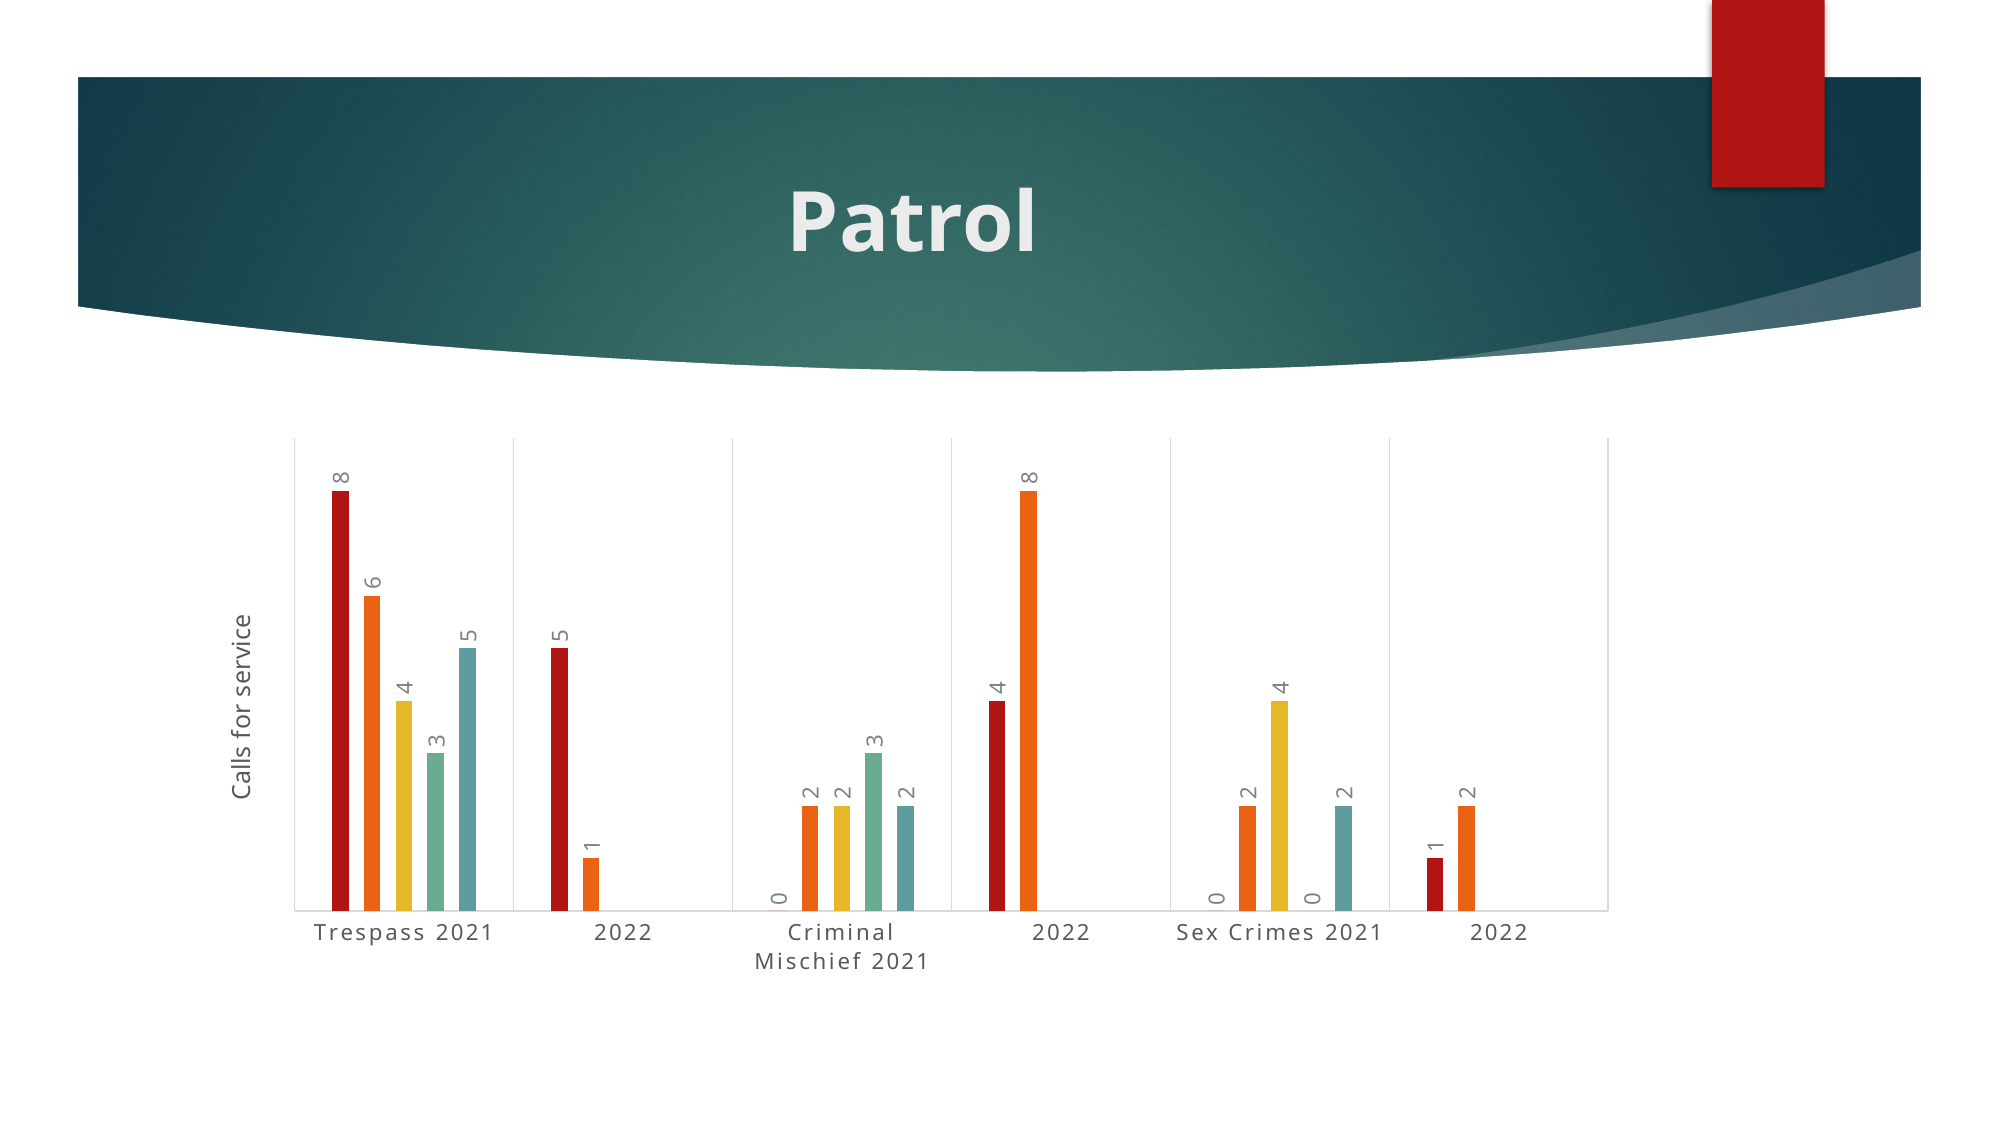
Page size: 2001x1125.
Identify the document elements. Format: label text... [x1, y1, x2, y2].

title Patrol [189, 159, 1638, 276]
chart [189, 426, 1638, 988]
